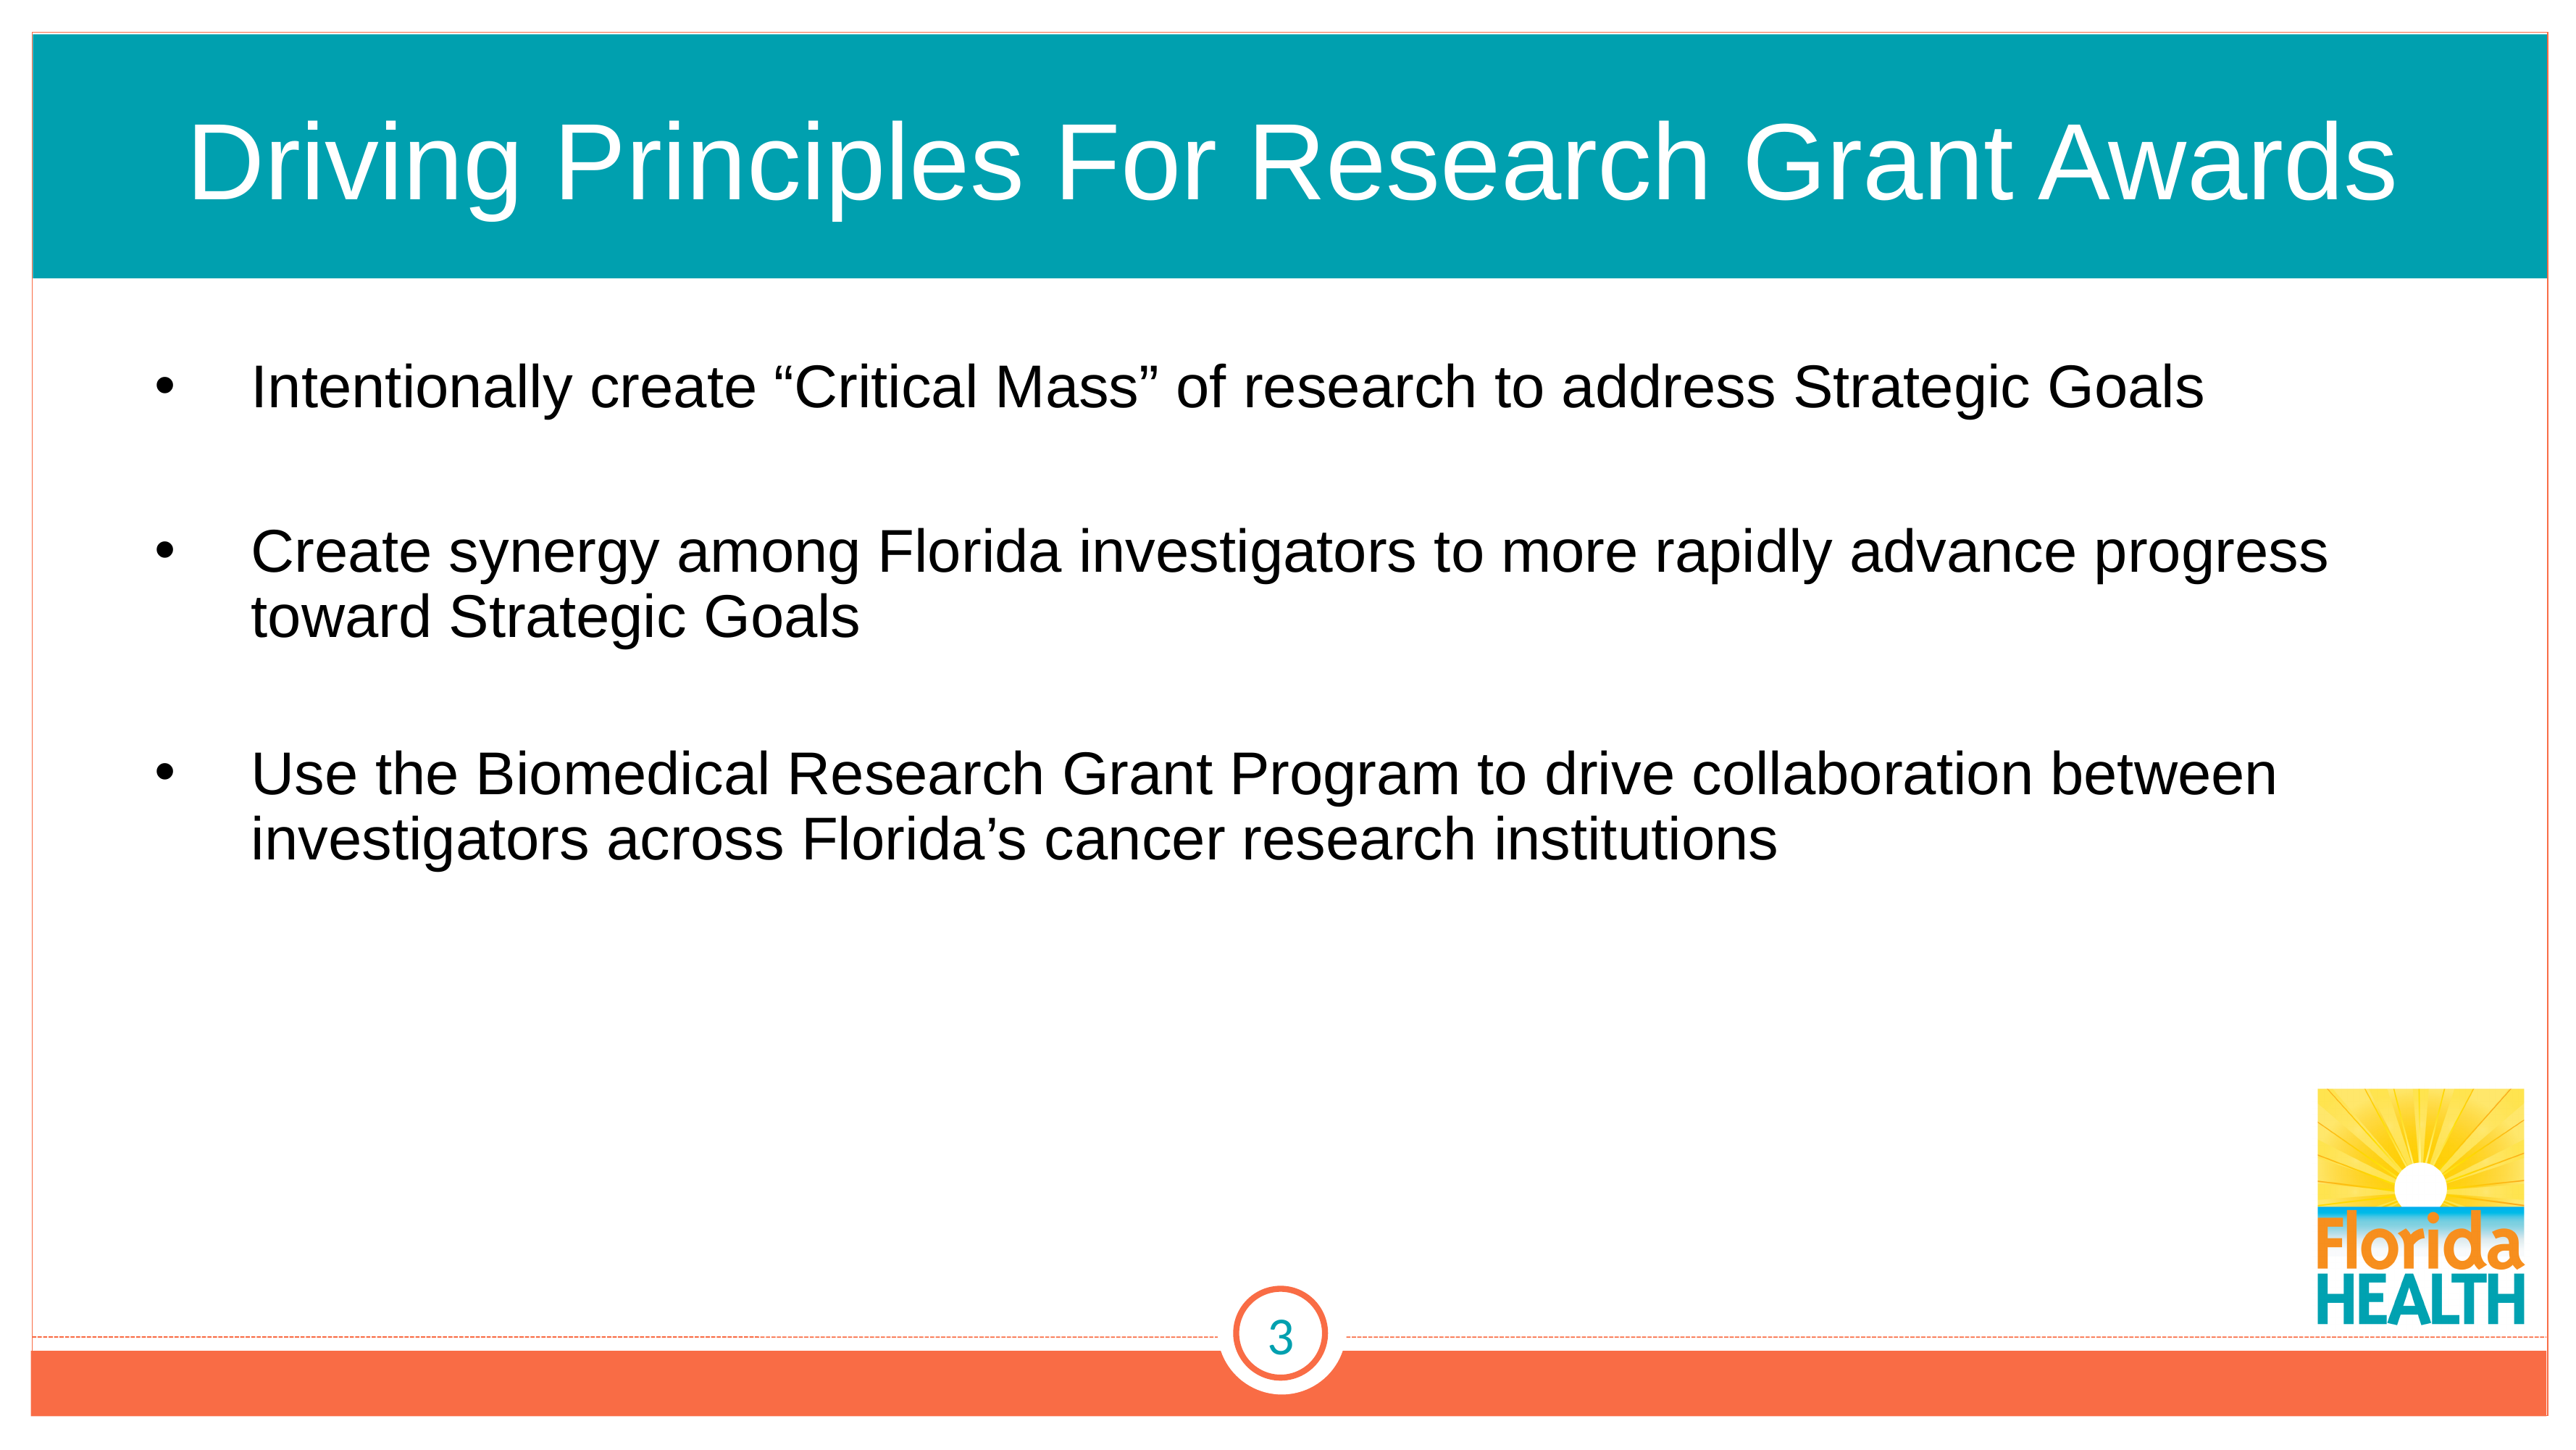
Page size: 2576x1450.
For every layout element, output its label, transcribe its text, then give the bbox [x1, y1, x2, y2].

list Intentionally create “Critical Mass” of research to address Strategic Goals Create synergy among Florida investigators to more rapidly advance progress toward Strategic Goals Use the Biomedical Research Grant Program to drive collaboration between investigators across Florida’s cancer research institutions [143, 349, 2444, 1255]
picture [2312, 1083, 2530, 1330]
title Driving Principles For Research Grant Awards [143, 50, 2444, 279]
